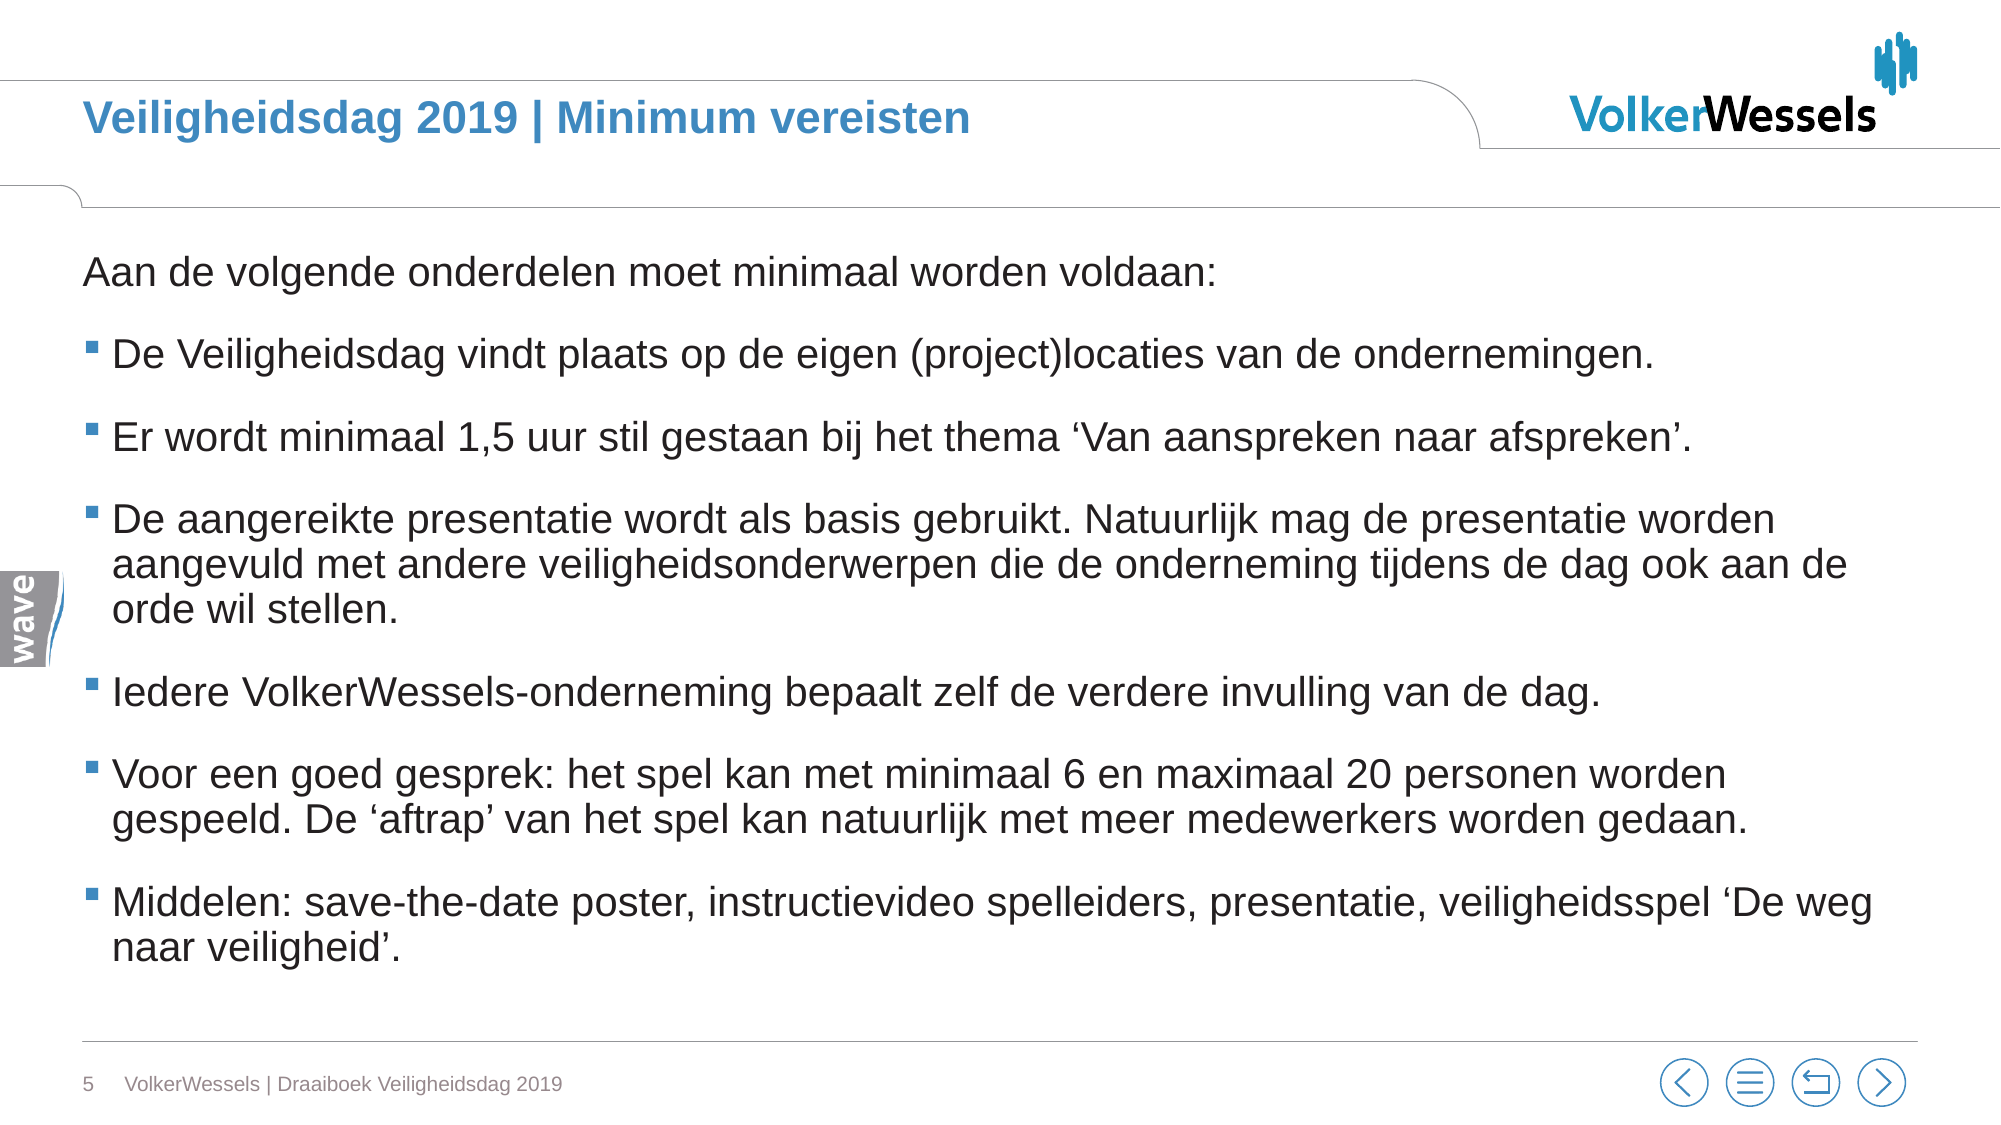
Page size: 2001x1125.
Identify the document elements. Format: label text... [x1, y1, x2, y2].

list Aan de volgende onderdelen moet minimaal worden voldaan: De Veiligheidsdag vindt plaats op de eigen (project)locaties van de ondernemingen. Er wordt minimaal 1,5 uur stil gestaan bij het thema ‘Van aanspreken naar afspreken’. De aangereikte presentatie wordt als basis gebruikt. Natuurlijk mag de presentatie worden aangevuld met andere veiligheidsonderwerpen die de onderneming tijdens de dag ook aan de orde wil stellen. Iedere VolkerWessels-onderneming bepaalt zelf de verdere invulling van de dag. Voor een goed gesprek: het spel kan met minimaal 6 en maximaal 20 personen worden gespeeld. De ‘aftrap’ van het spel kan natuurlijk met meer medewerkers worden gedaan. Middelen: save-the-date poster, instructievideo spelleiders, presentatie, veiligheidsspel ‘De weg naar veiligheid’. [82, 249, 1918, 1082]
slide_number 5 [82, 1067, 122, 1100]
footer VolkerWessels | Draaiboek Veiligheidsdag 2019 [124, 1067, 752, 1100]
title Veiligheidsdag 2019 | Minimum vereisten [82, 93, 1441, 161]
picture [0, 571, 64, 667]
